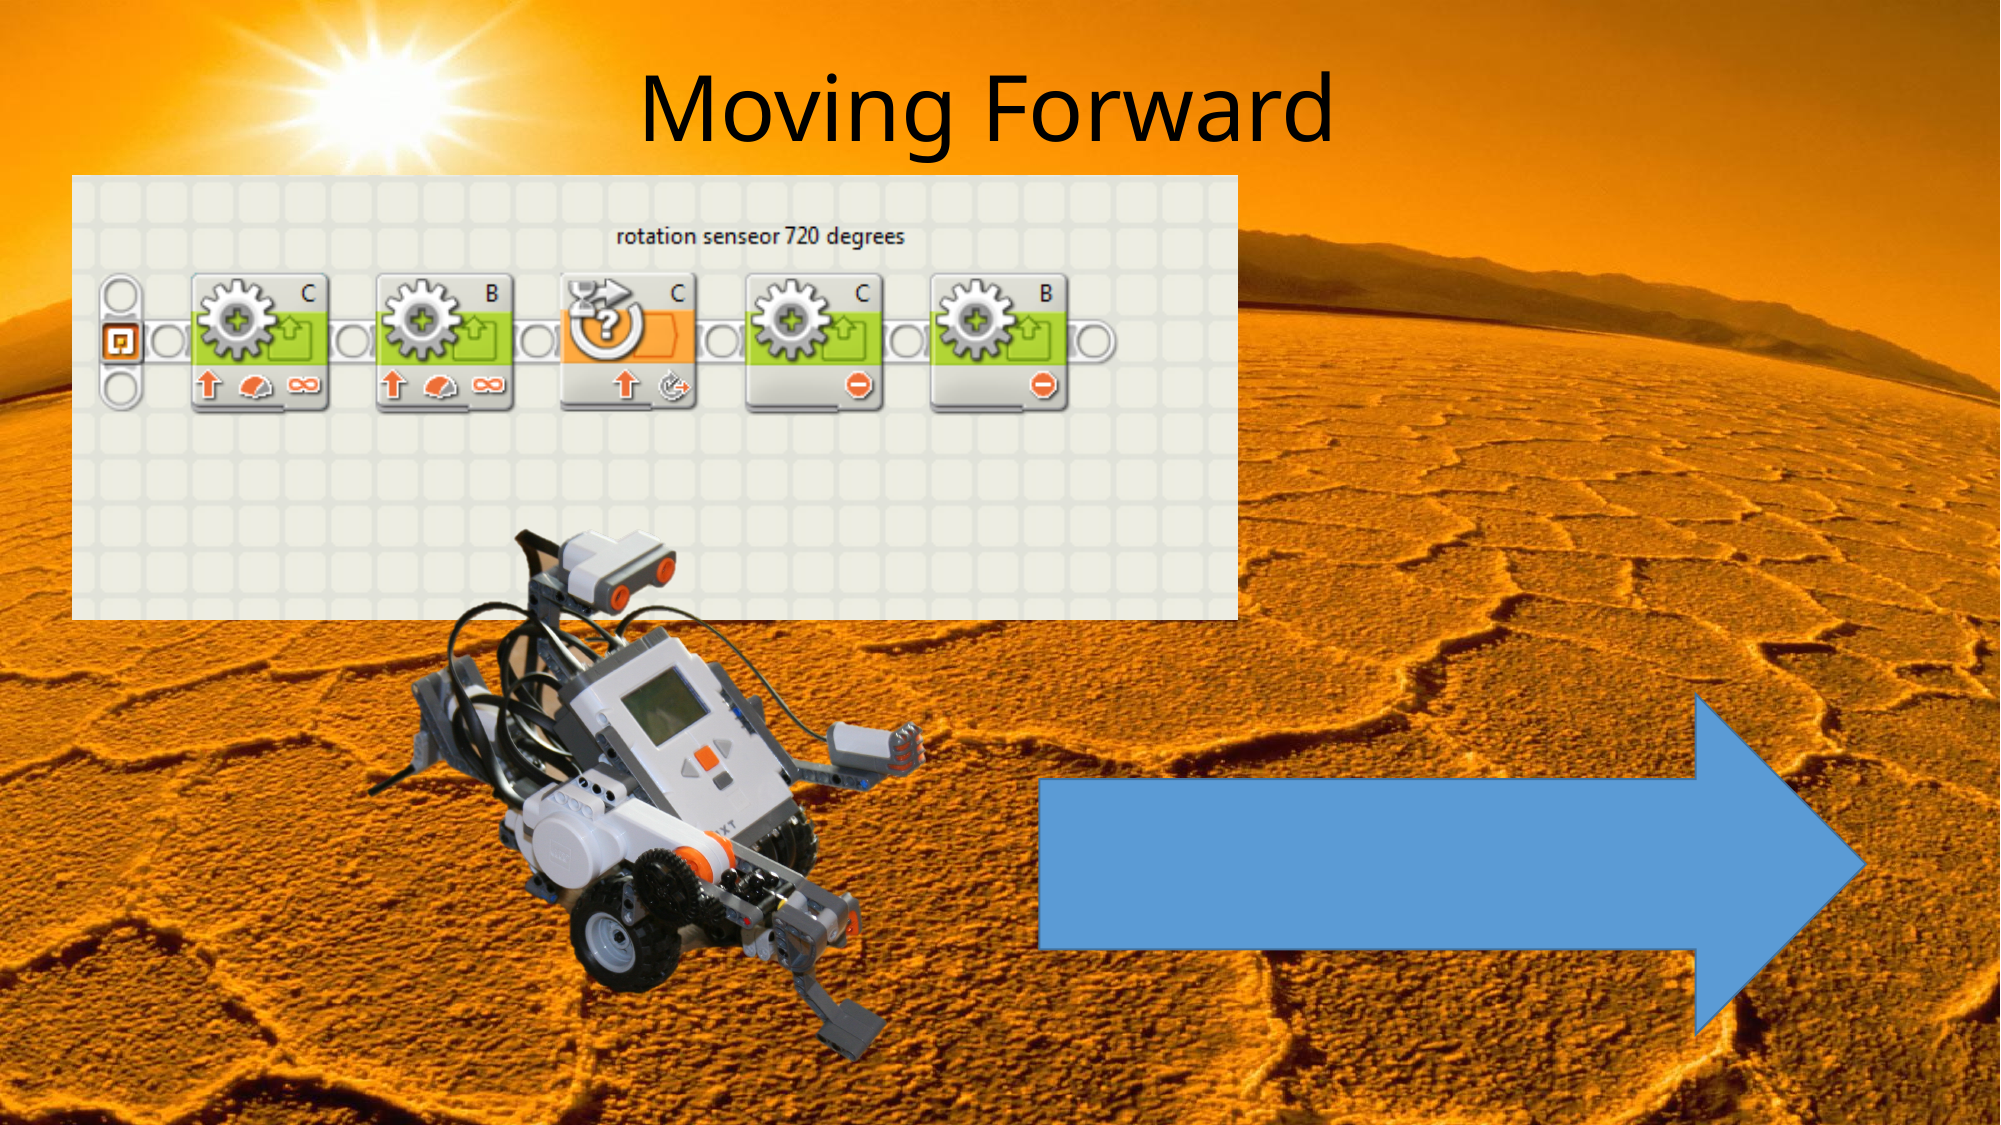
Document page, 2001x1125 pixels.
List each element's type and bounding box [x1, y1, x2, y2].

list [72, 175, 1239, 620]
picture [0, 0, 2000, 1125]
